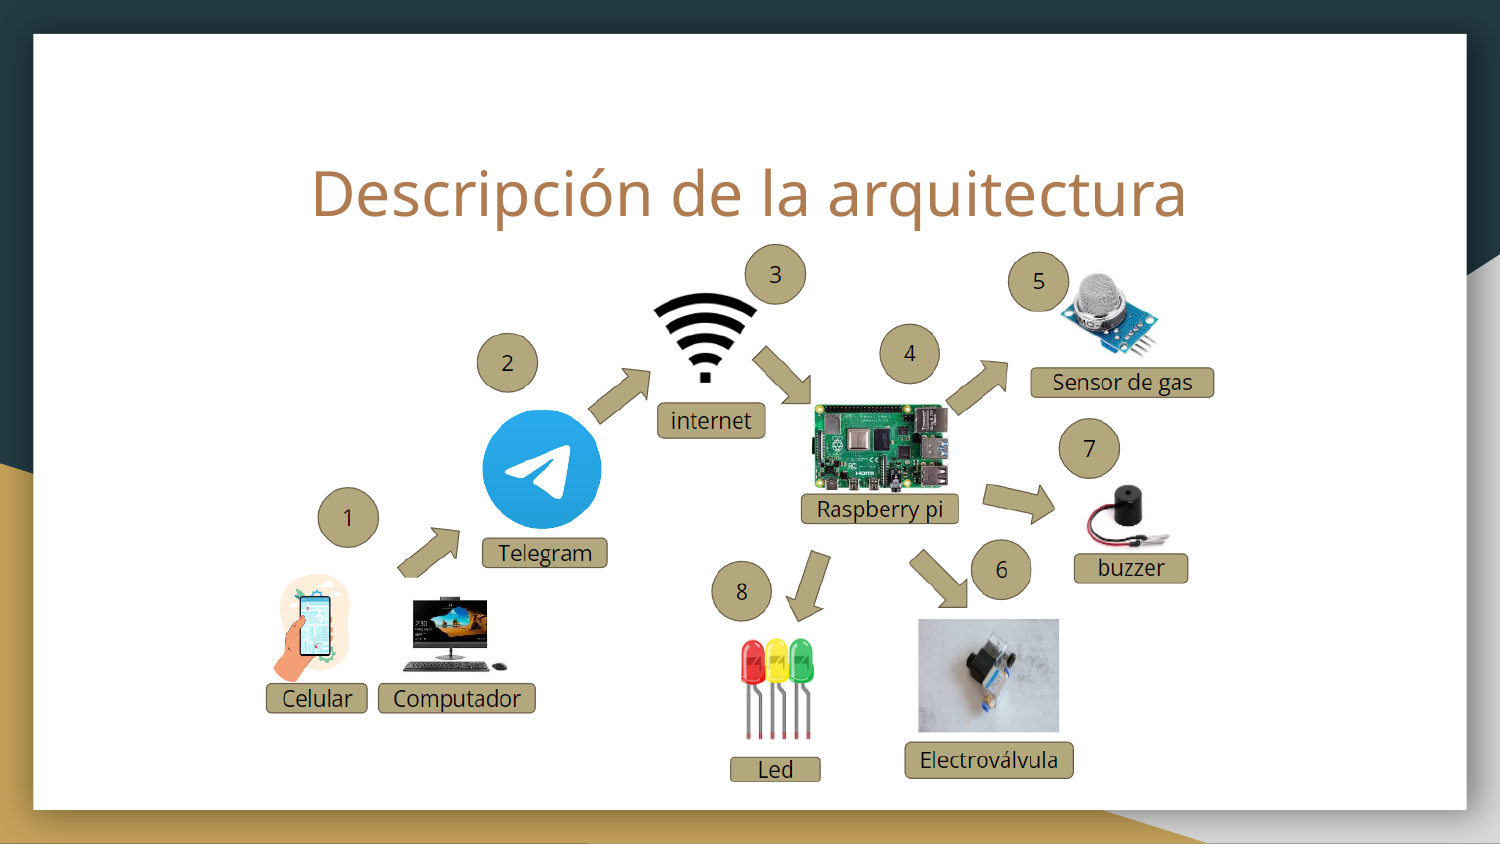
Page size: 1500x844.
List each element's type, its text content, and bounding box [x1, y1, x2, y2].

title Descripción de la arquitectura [134, 138, 1366, 296]
picture [259, 237, 1271, 806]
